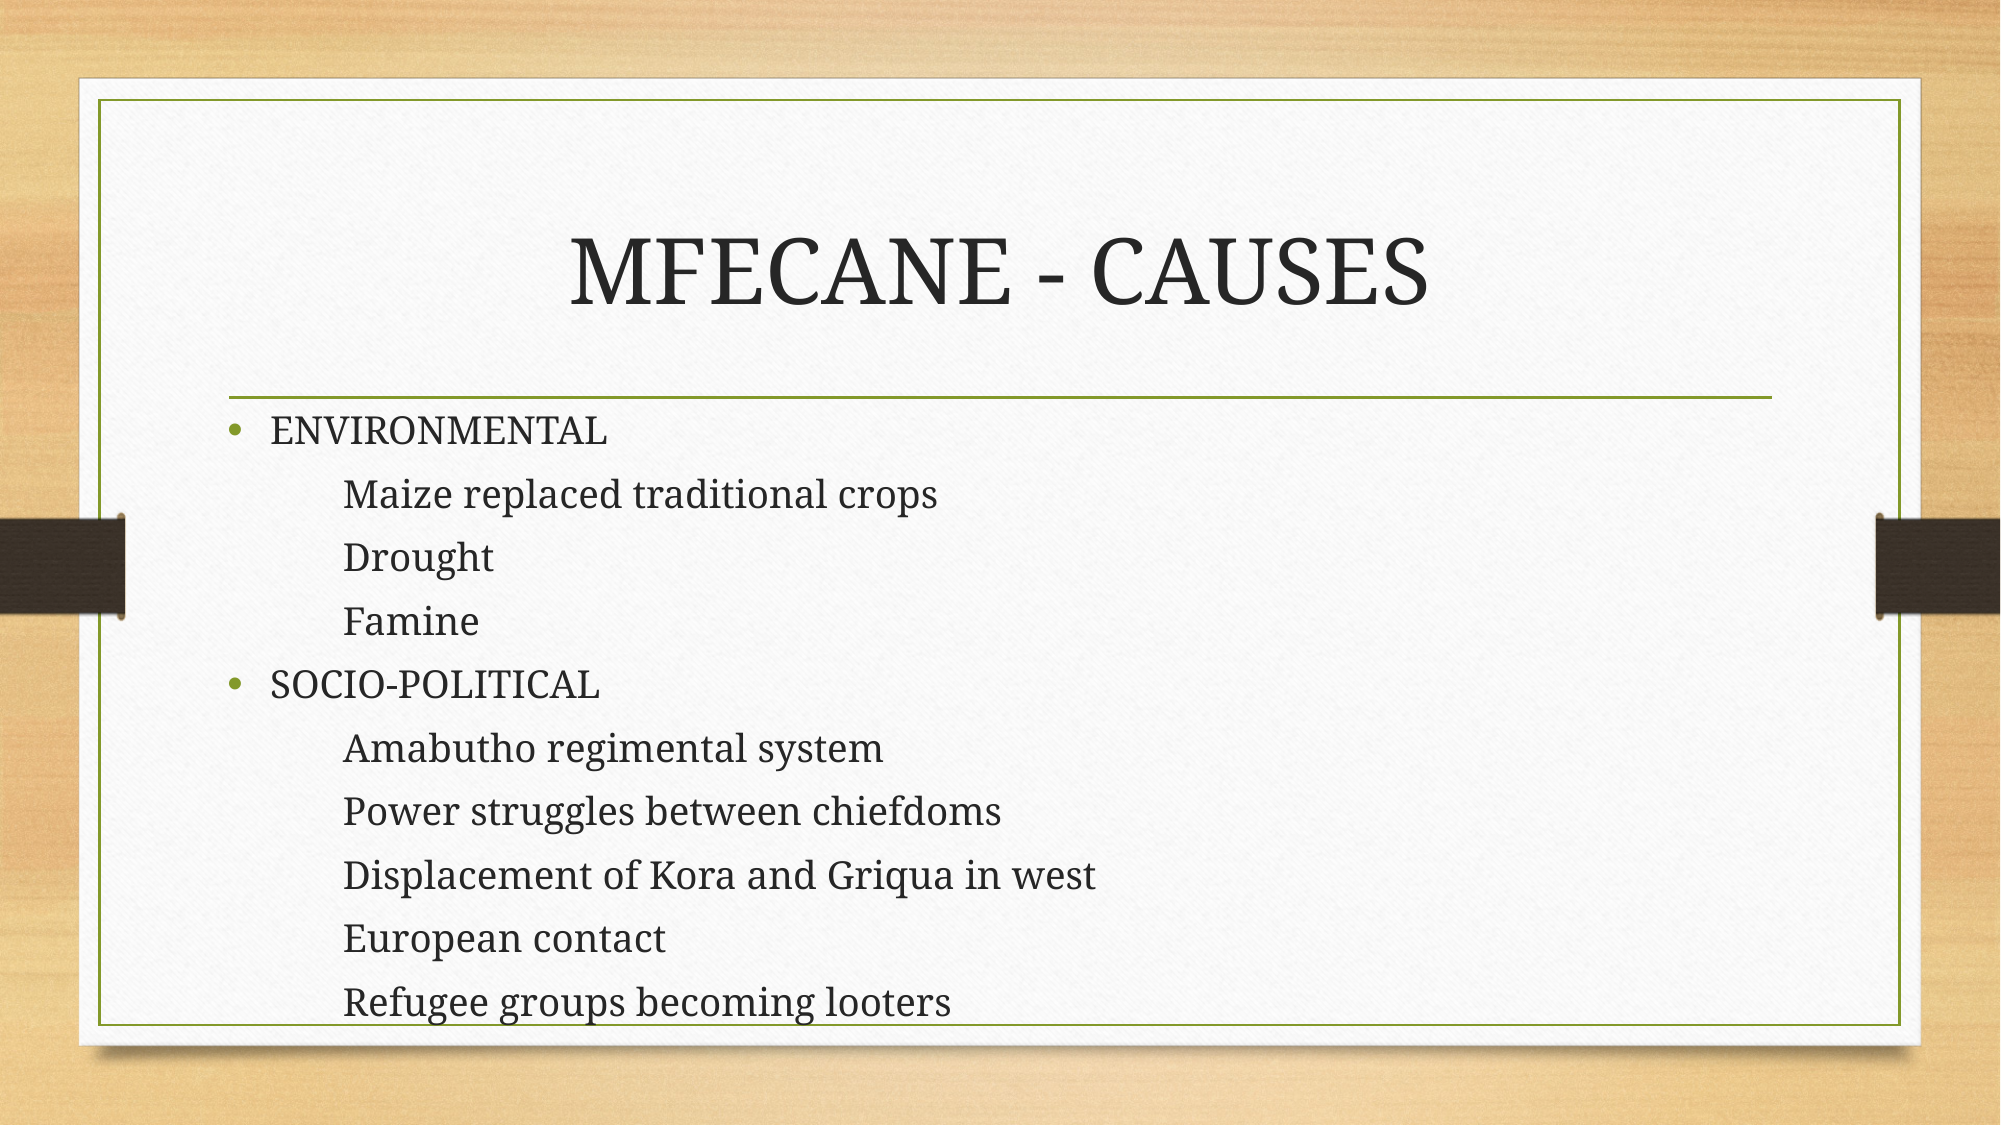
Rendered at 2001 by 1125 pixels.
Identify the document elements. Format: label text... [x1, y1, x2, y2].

list ENVIRONMENTAL Maize replaced traditional crops Drought Famine SOCIO-POLITICAL Amabutho regimental system Power struggles between chiefdoms Displacement of Kora and Griqua in west European contact Refugee groups becoming looters [212, 398, 1788, 1039]
title MFECANE - CAUSES [212, 161, 1788, 375]
picture [0, 0, 2001, 1125]
